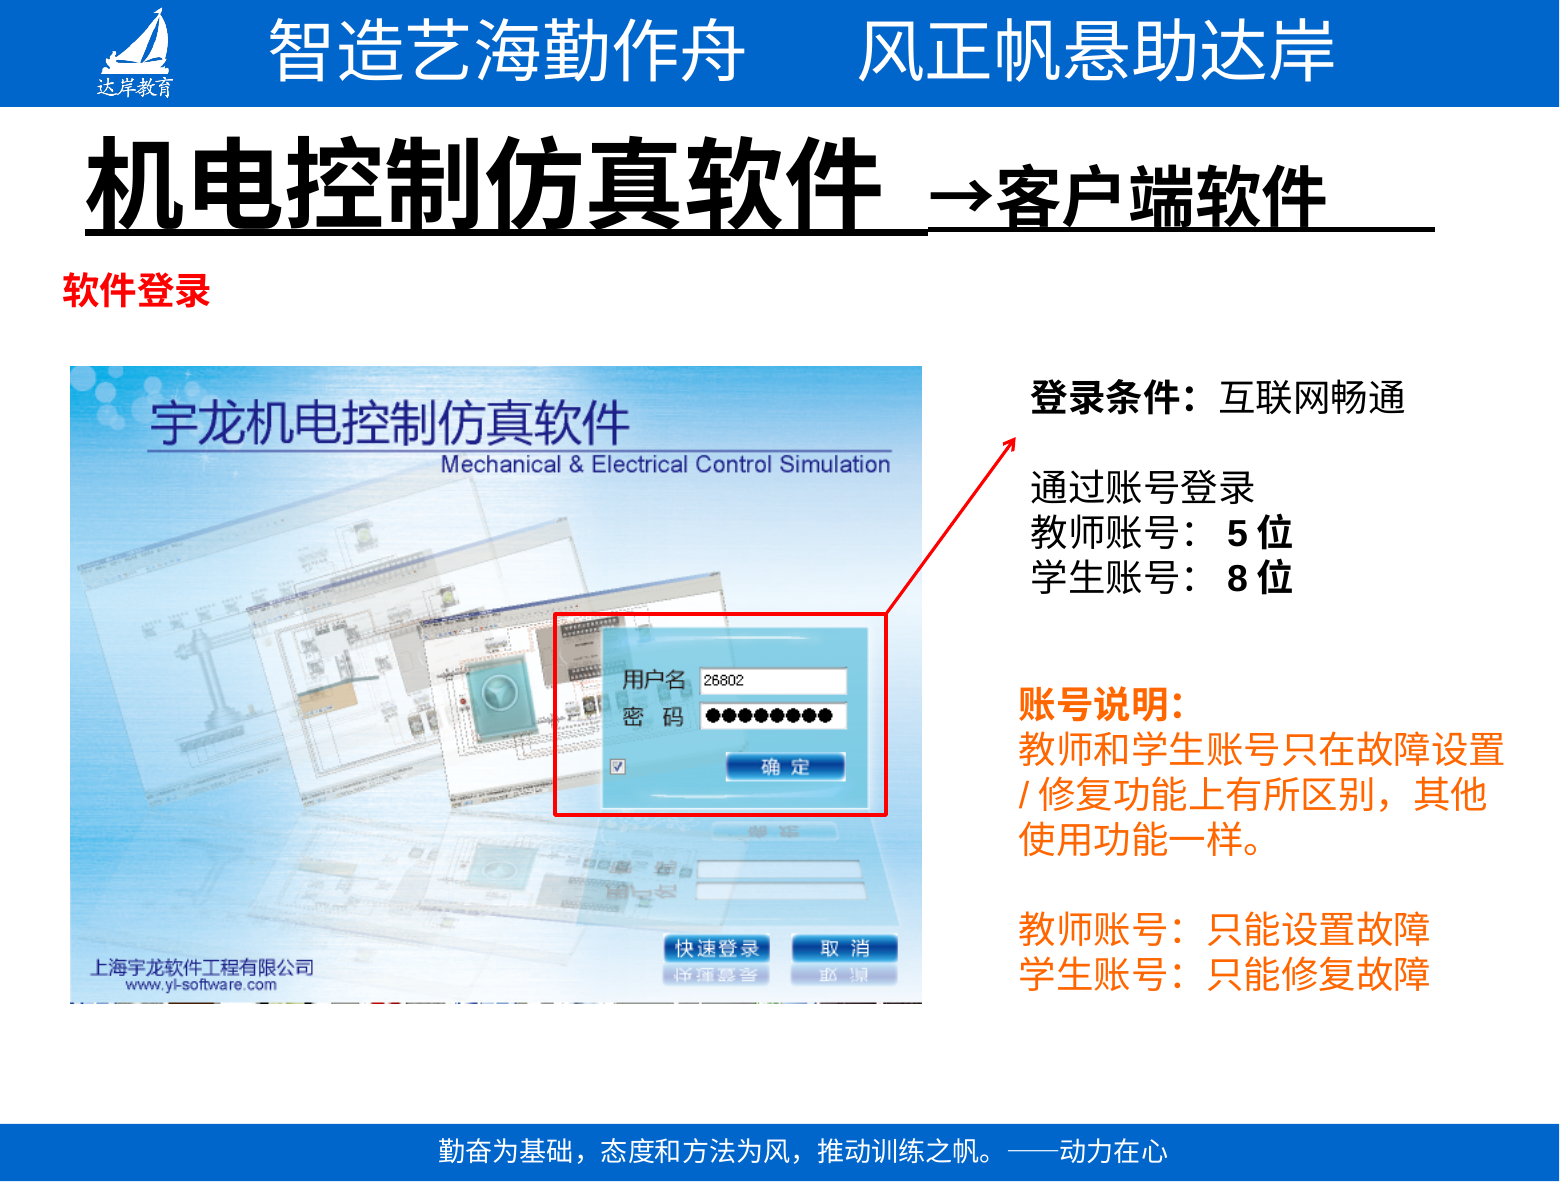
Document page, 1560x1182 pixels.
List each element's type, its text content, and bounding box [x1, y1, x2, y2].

picture [91, 7, 176, 103]
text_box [885, 436, 1016, 615]
text_box 登录条件：互联网畅通 通过账号登录 教师账号：5位 学生账号：8位 [1015, 366, 1512, 651]
picture [70, 365, 922, 1004]
title 机电控制仿真软件 →客户端软件 [65, 106, 1470, 257]
text_box 账号说明： 教师和学生账号只在故障设置/修复功能上有所区别，其他使用功能一样。 教师账号：只能设置故障 学生账号：只能修复故障 [1003, 673, 1524, 1003]
text_box 软件登录 [47, 259, 756, 320]
